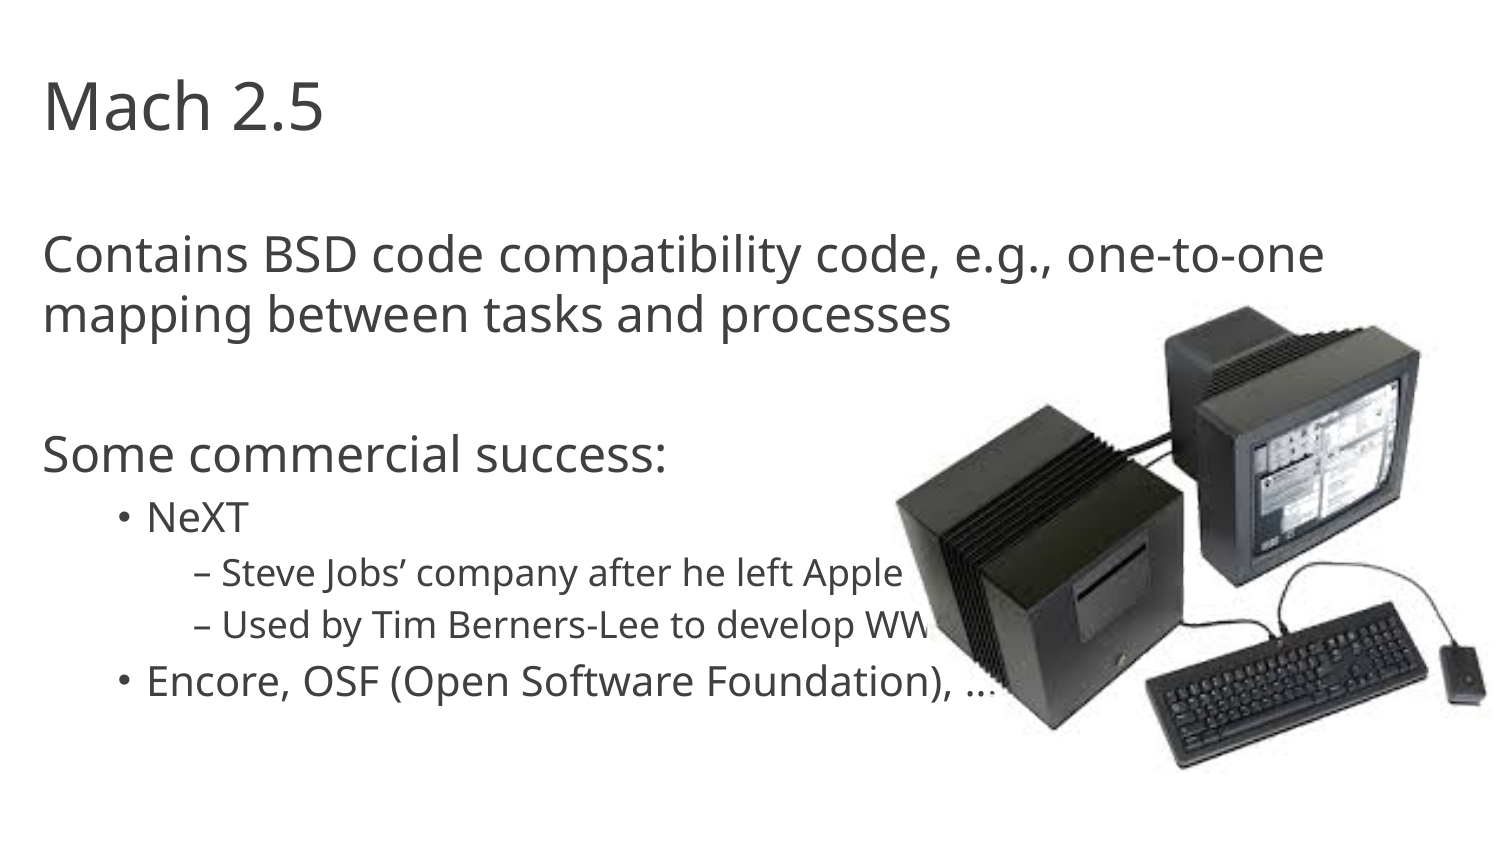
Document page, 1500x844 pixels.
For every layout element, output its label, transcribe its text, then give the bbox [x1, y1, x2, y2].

title Mach 2.5 [27, 33, 1480, 175]
list Contains BSD code compatibility code, e.g., one-to-one mapping between tasks and processes Some commercial success: NeXT Steve Jobs’ company after he left Apple Used by Tim Berners-Lee to develop WWW Encore, OSF (Open Software Foundation), … [27, 215, 1480, 773]
picture [892, 303, 1491, 773]
